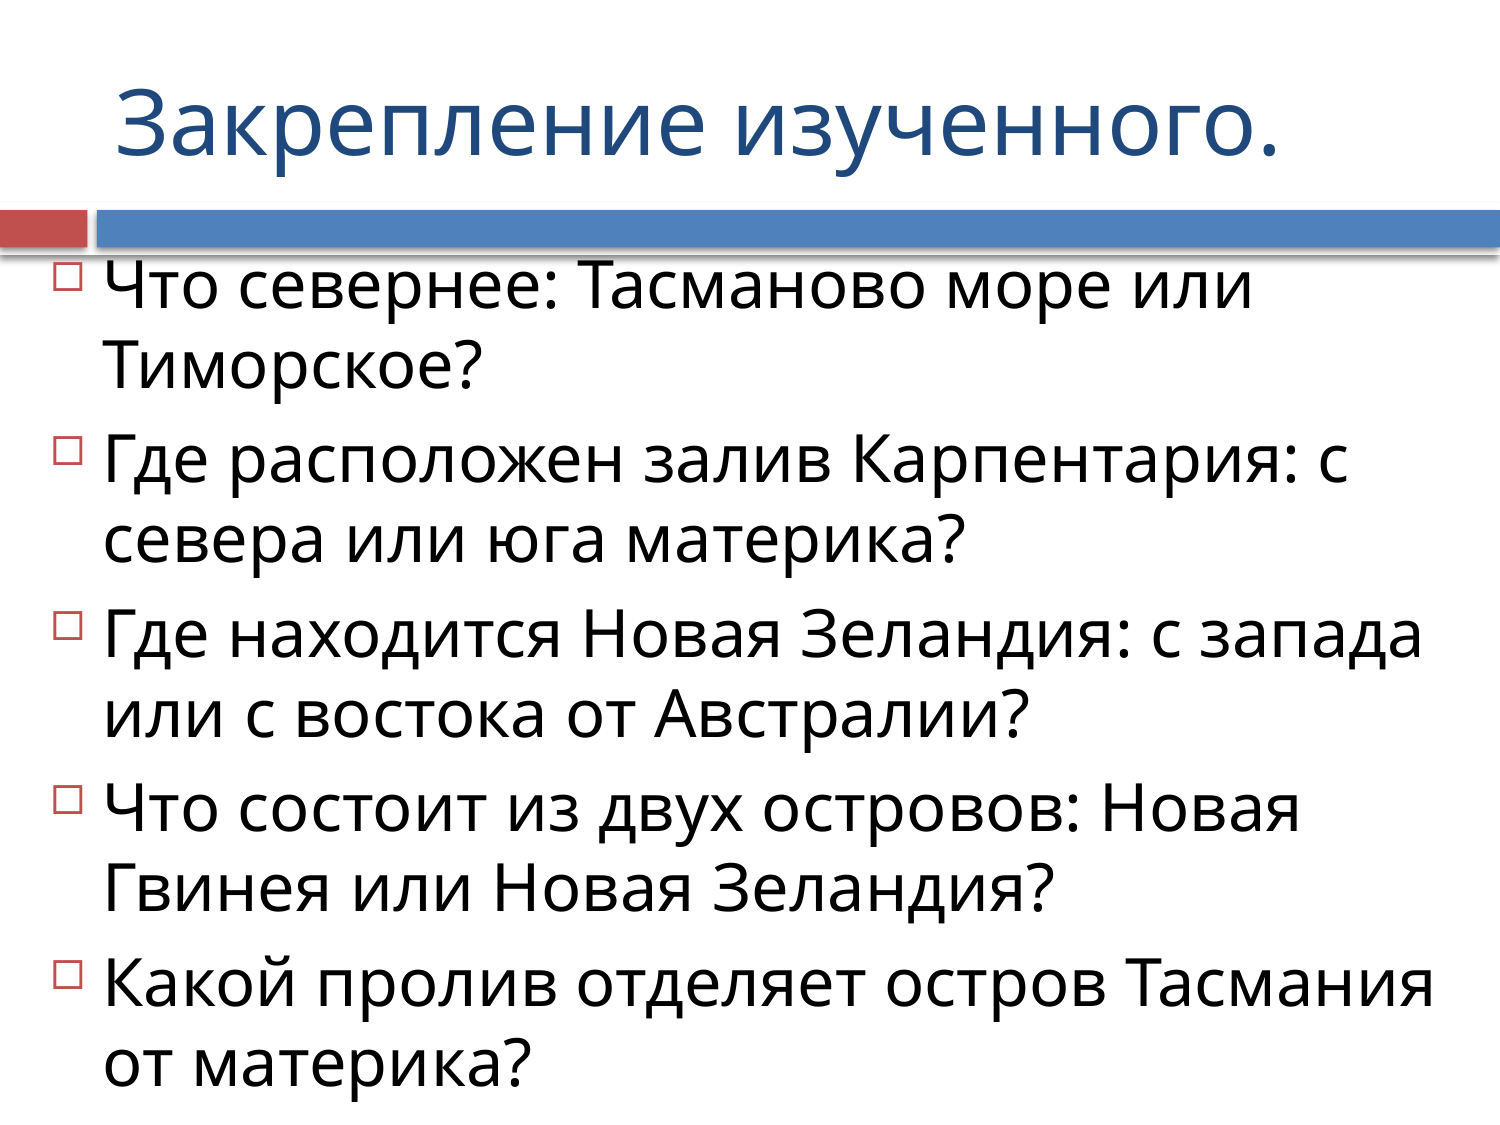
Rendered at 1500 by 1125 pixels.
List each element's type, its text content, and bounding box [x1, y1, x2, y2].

title Закрепление изученного. [100, 37, 1438, 200]
list Что севернее: Тасманово море или Тиморское? Где расположен залив Карпентария: с севера или юга материка? Где находится Новая Зеландия: с запада или с востока от Австралии? Что состоит из двух островов: Новая Гвинея или Новая Зеландия? Какой пролив отделяет остров Тасмания от материка? [35, 234, 1465, 1090]
